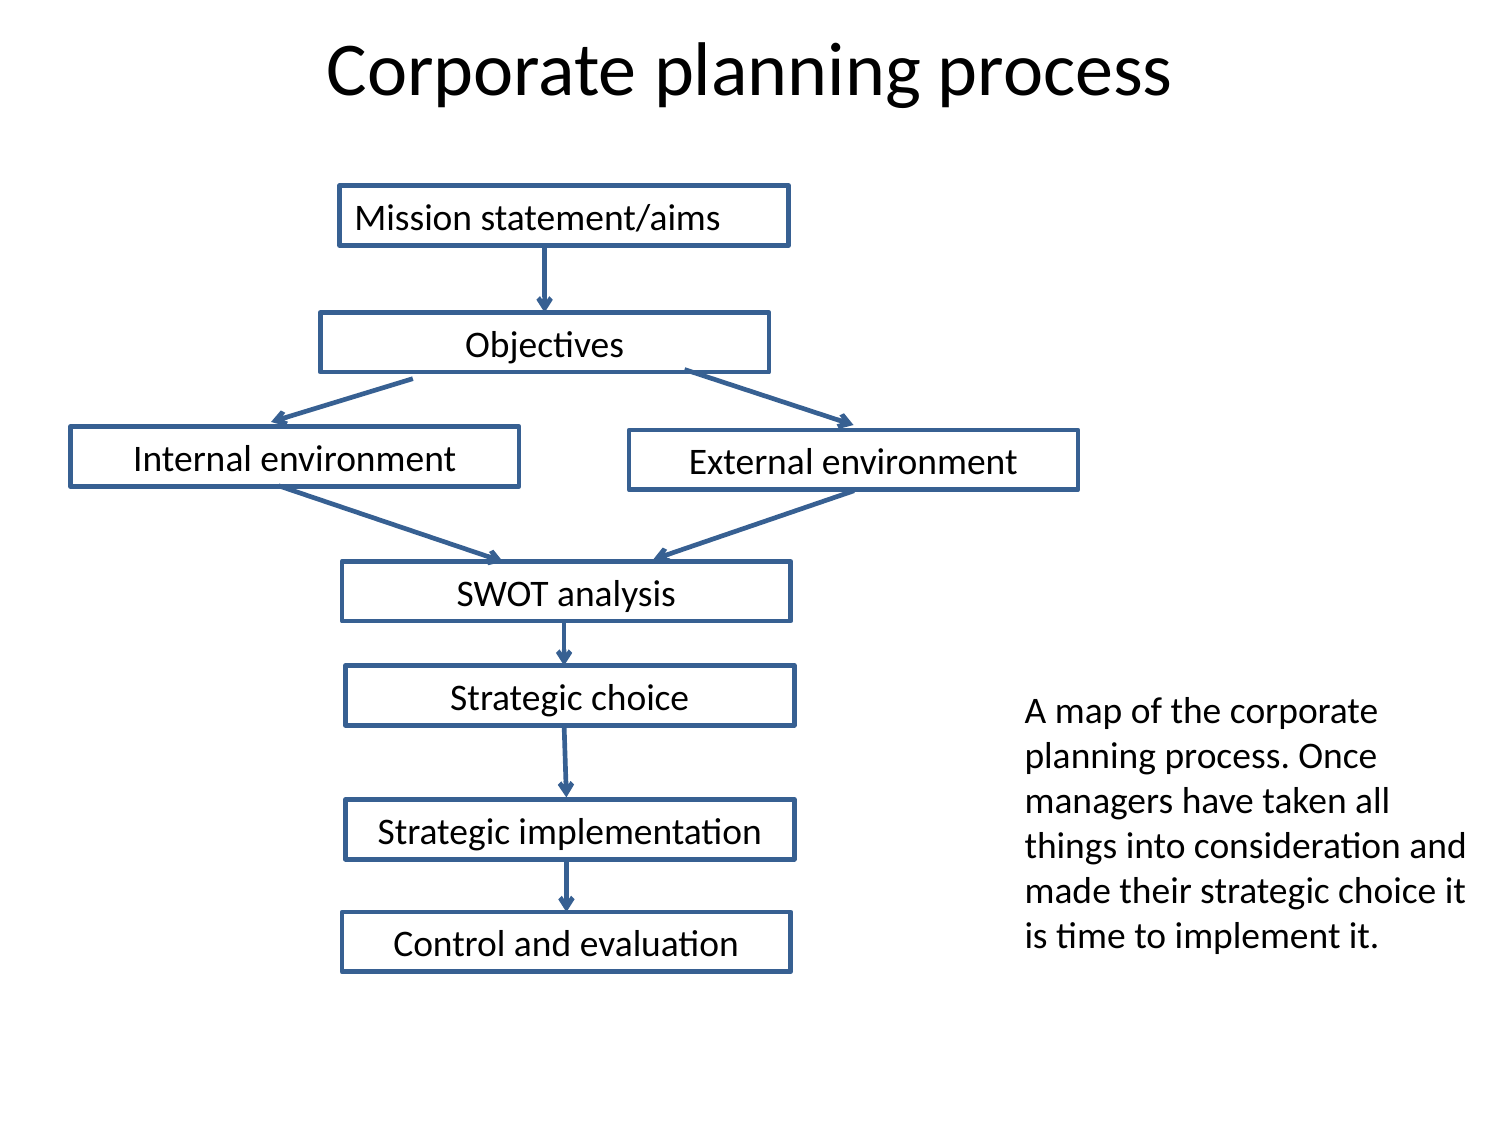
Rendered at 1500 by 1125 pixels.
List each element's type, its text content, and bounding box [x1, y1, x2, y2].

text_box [684, 369, 854, 426]
text_box Strategic choice [345, 665, 795, 726]
text_box Strategic implementation [345, 799, 795, 860]
title Corporate planning process [76, 11, 1424, 120]
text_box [270, 378, 414, 423]
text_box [278, 485, 504, 562]
text_box Objectives [320, 312, 770, 373]
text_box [652, 490, 855, 560]
text_box SWOT analysis [341, 561, 791, 622]
text_box Internal environment [70, 426, 520, 487]
text_box Control and evaluation [341, 911, 791, 972]
text_box Mission statement/aims [339, 185, 789, 246]
text_box External environment [629, 430, 1078, 490]
text_box A map of the corporate planning process. Once managers have taken all things into consideration and made their strategic choice it is time to implement it. [1009, 678, 1490, 964]
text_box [563, 724, 567, 798]
